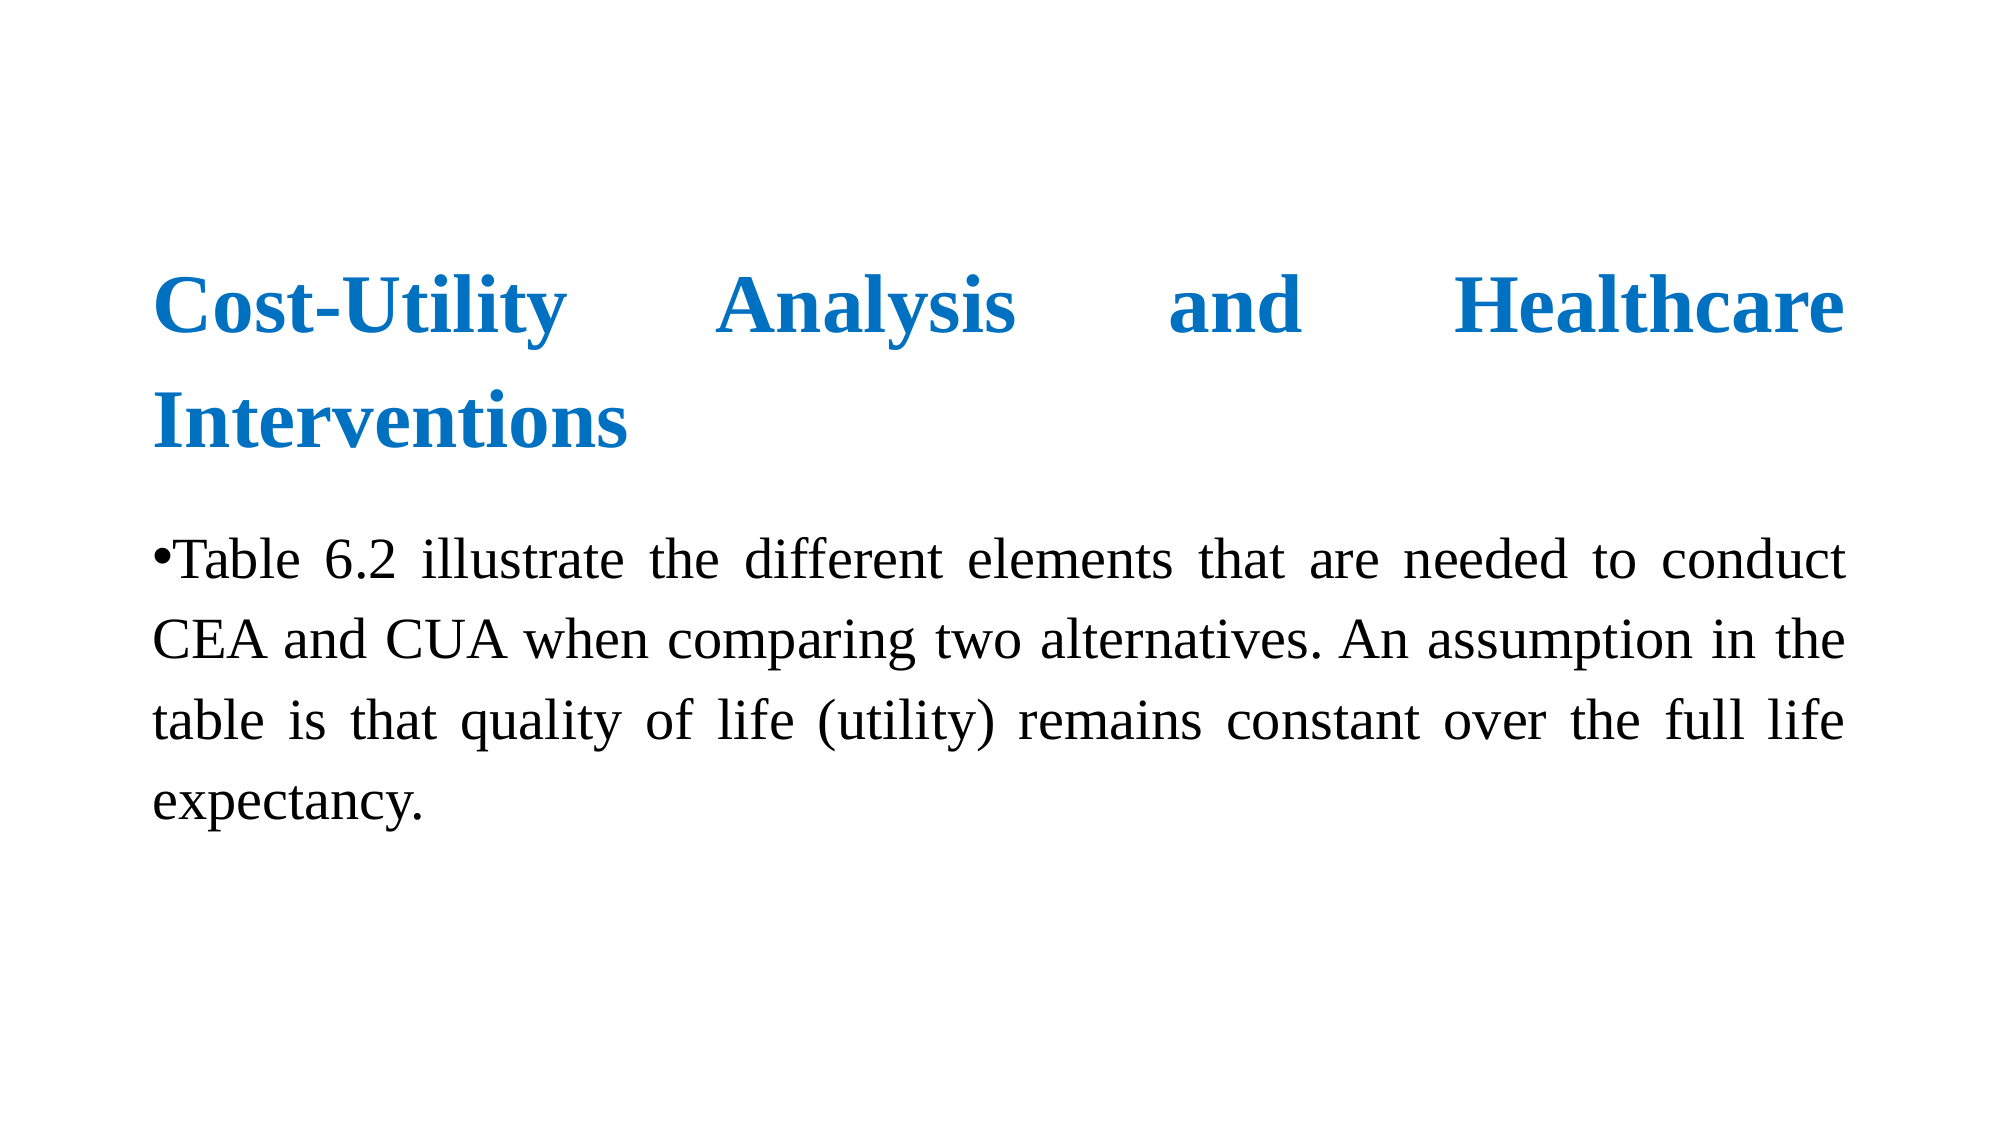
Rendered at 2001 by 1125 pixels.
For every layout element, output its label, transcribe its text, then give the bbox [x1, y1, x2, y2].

list Table 6.2 illustrate the different elements that are needed to conduct CEA and CUA when comparing two alternatives. An assumption in the table is that quality of life (utility) remains constant over the full life expectancy. [137, 502, 1863, 1125]
title Cost-Utility Analysis and Healthcare Interventions [137, 195, 1863, 502]
